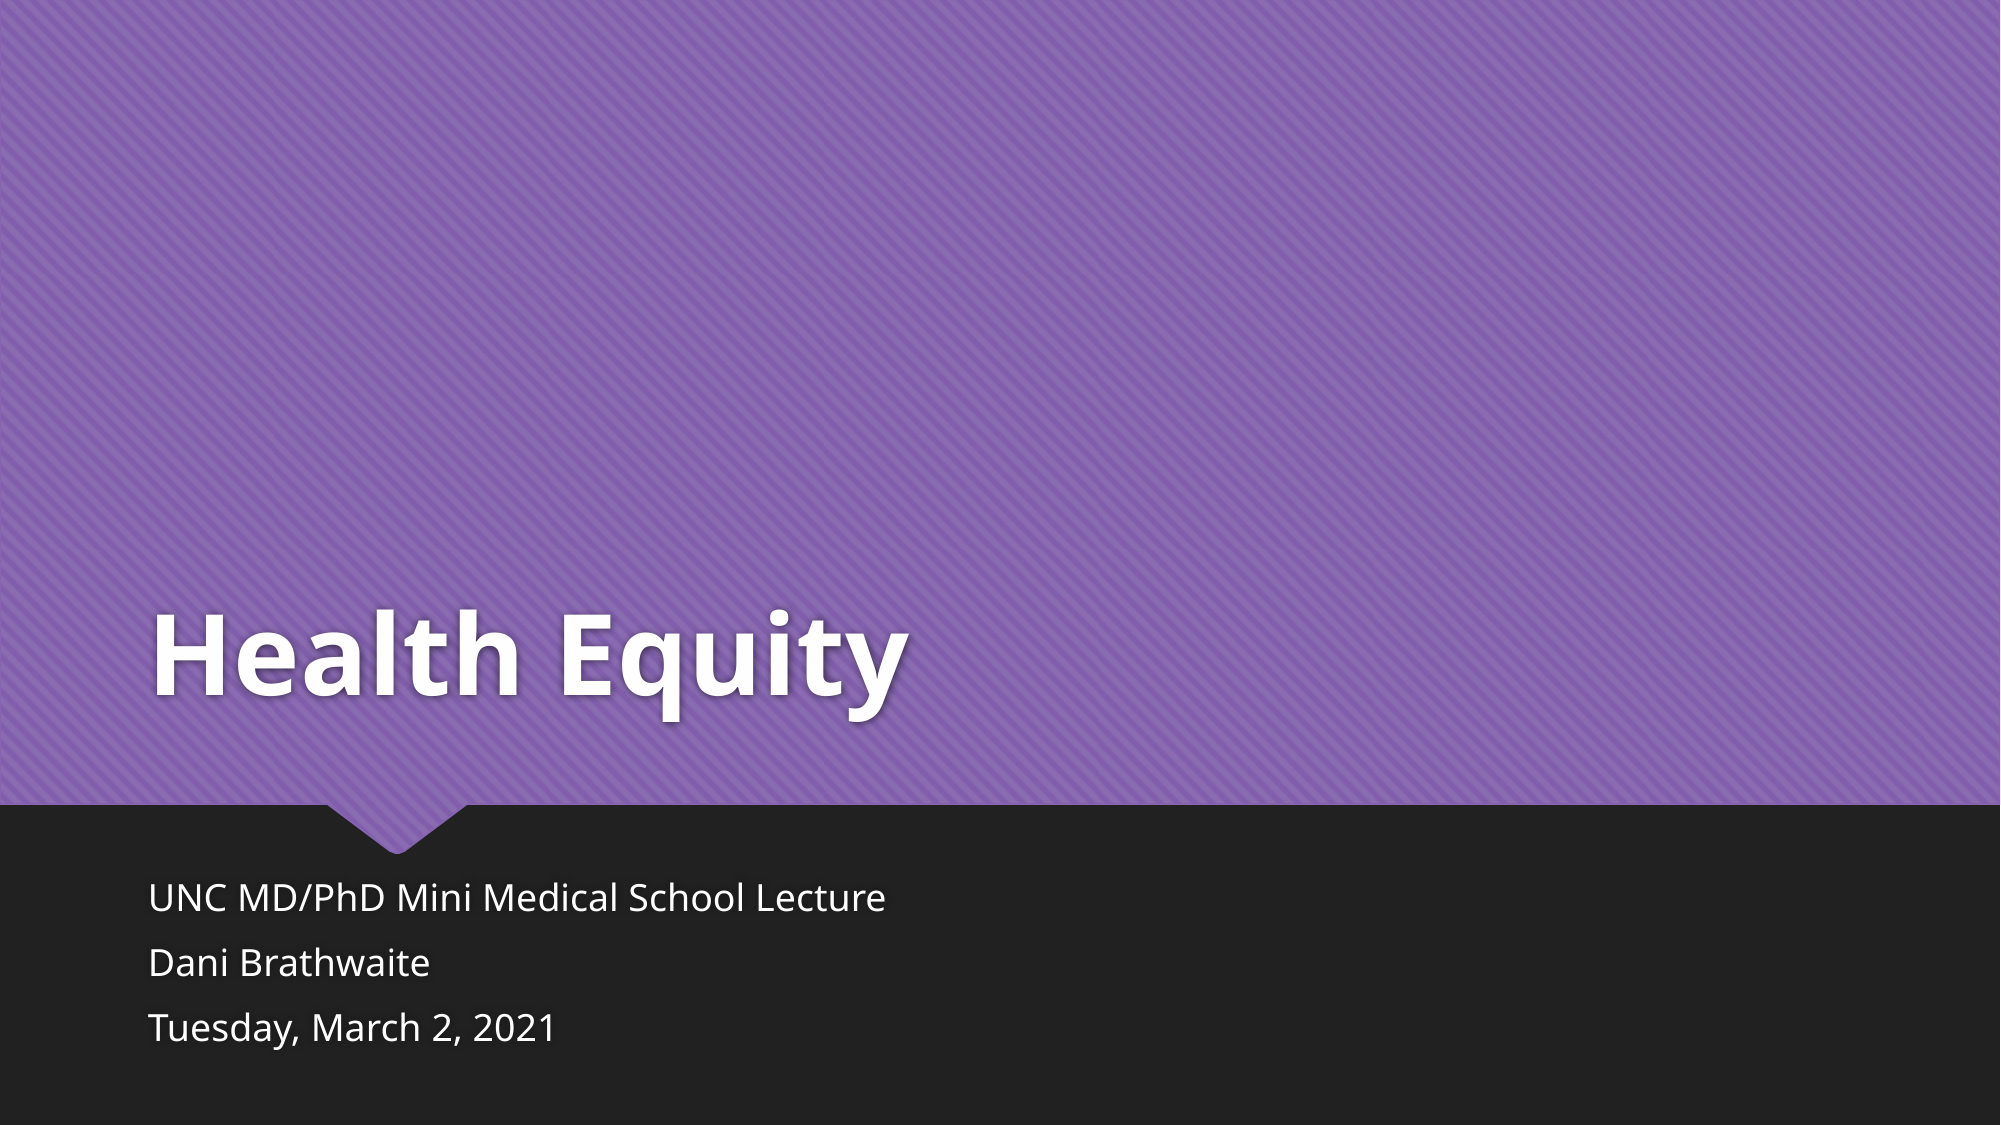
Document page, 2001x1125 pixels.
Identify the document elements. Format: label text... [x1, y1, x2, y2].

title Health Equity [132, 237, 1868, 726]
subtitle UNC MD/PhD Mini Medical School Lecture Dani Brathwaite Tuesday, March 2, 2021 [132, 866, 1868, 938]
